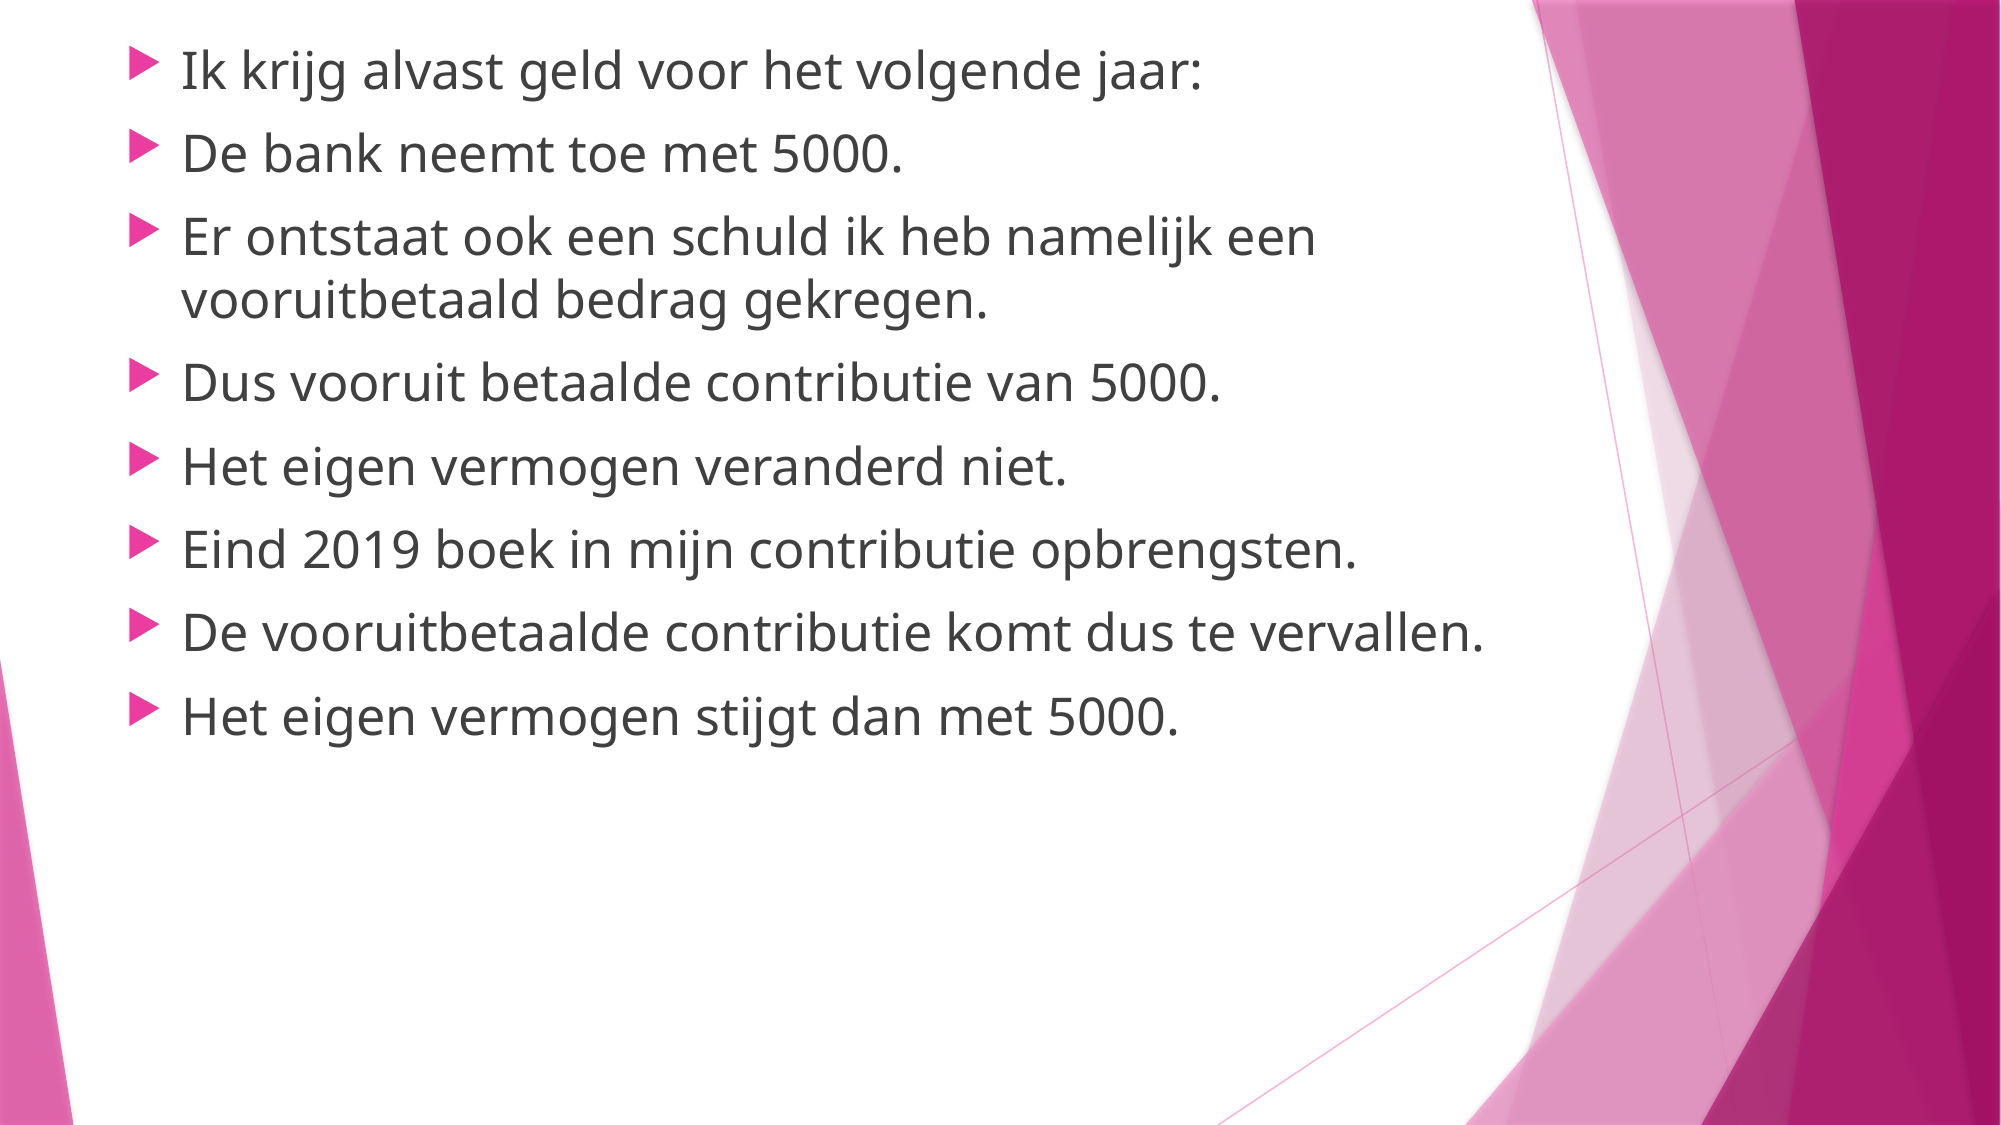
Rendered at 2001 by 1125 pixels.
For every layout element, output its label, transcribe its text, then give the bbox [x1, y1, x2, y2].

list Ik krijg alvast geld voor het volgende jaar: De bank neemt toe met 5000. Er ontstaat ook een schuld ik heb namelijk een vooruitbetaald bedrag gekregen. Dus vooruit betaalde contributie van 5000. Het eigen vermogen veranderd niet. Eind 2019 boek in mijn contributie opbrengsten. De vooruitbetaalde contributie komt dus te vervallen. Het eigen vermogen stijgt dan met 5000. [110, 29, 1522, 991]
